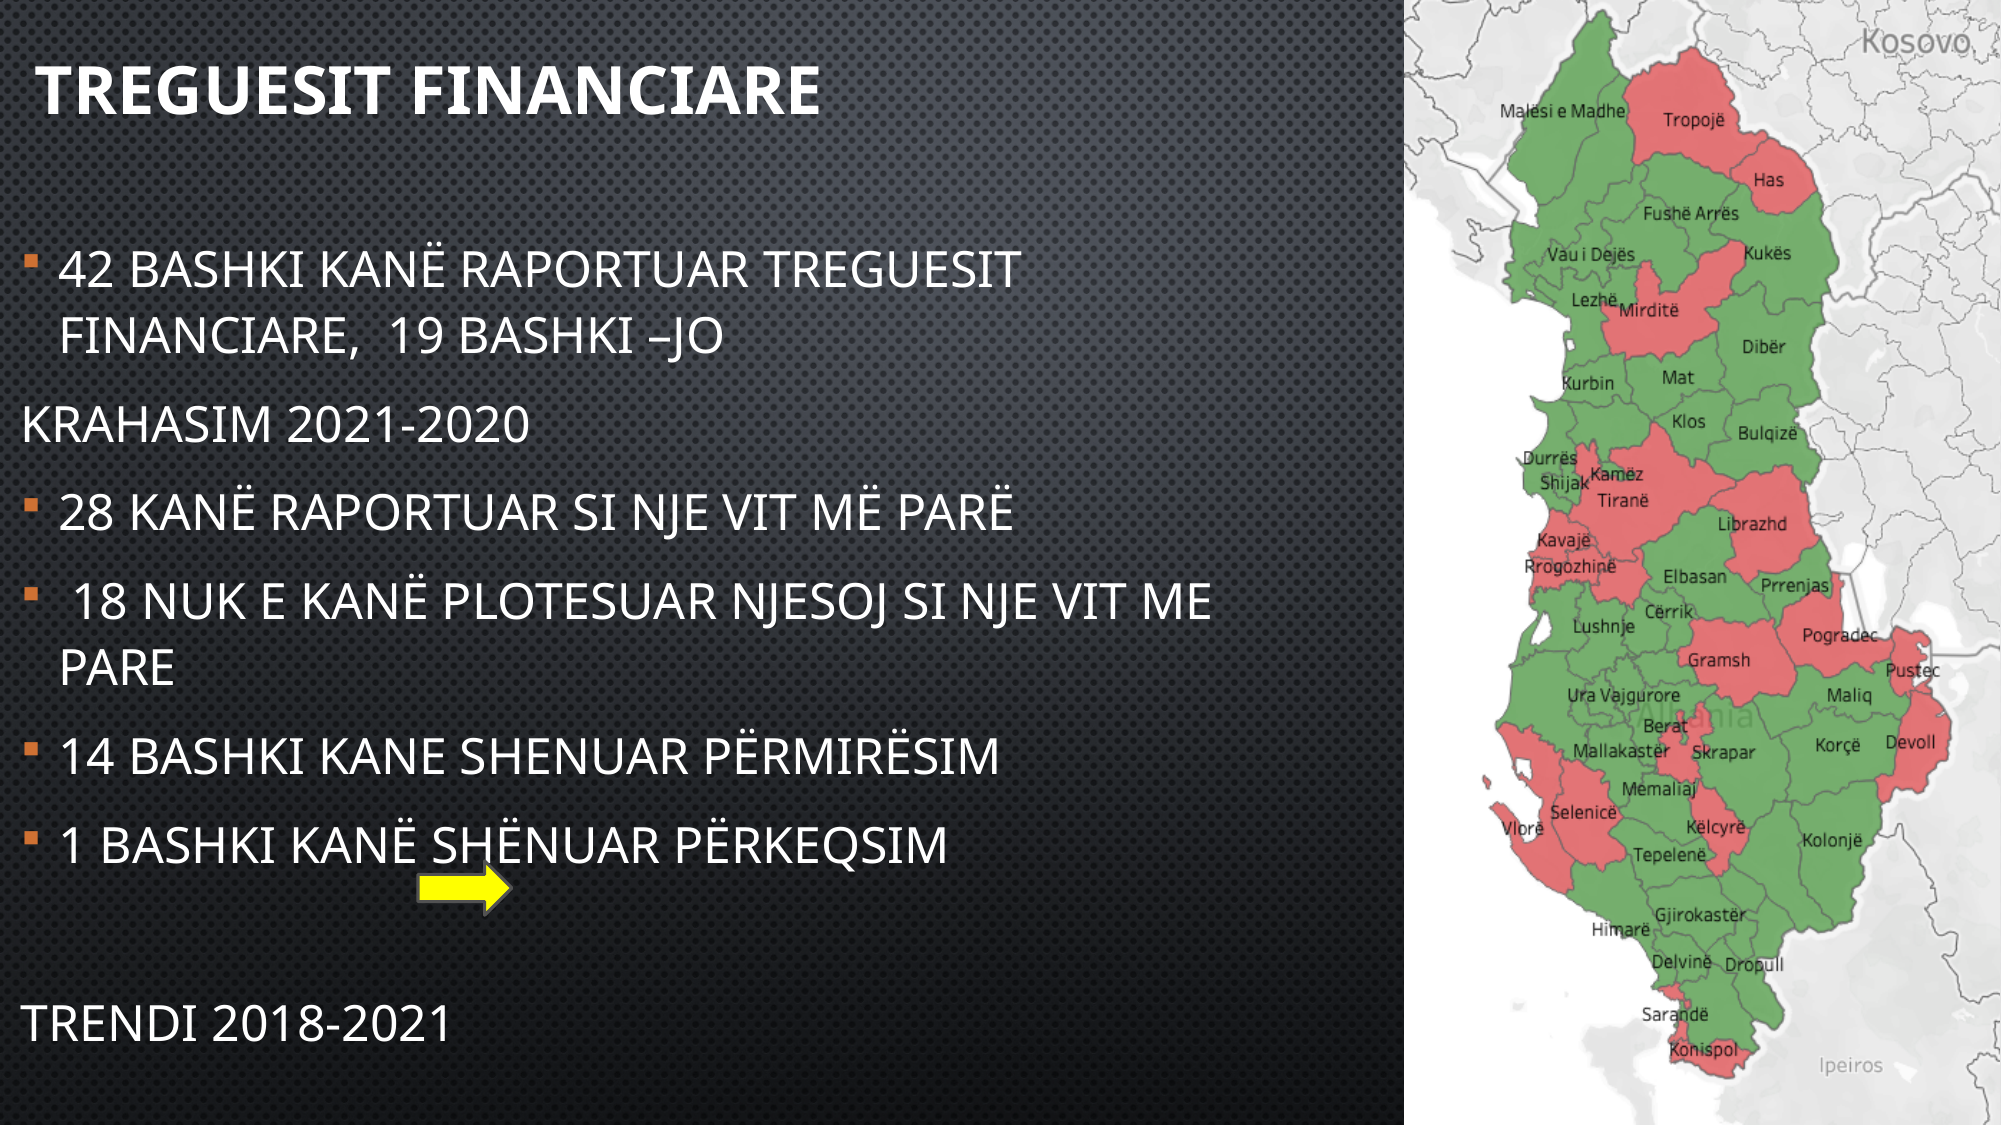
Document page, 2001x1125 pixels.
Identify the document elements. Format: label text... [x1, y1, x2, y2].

text_box Treguesit FInanciare [20, 40, 1404, 210]
text_box 42 bashki kanë raportuar Treguesit Financiare, 19 bashki –Jo Krahasim 2021-2020 28 kanë raportuar si nje vit më Parë 18 nuk e kanë plotesuar njesoj si nje vit me pare 14 bashki kane shenuar përmirësim 1 Bashki kanë shënuar Përkeqsim Trendi 2018-2021 [6, 223, 1349, 1084]
picture [1404, 0, 2000, 1125]
text_box [416, 859, 513, 917]
